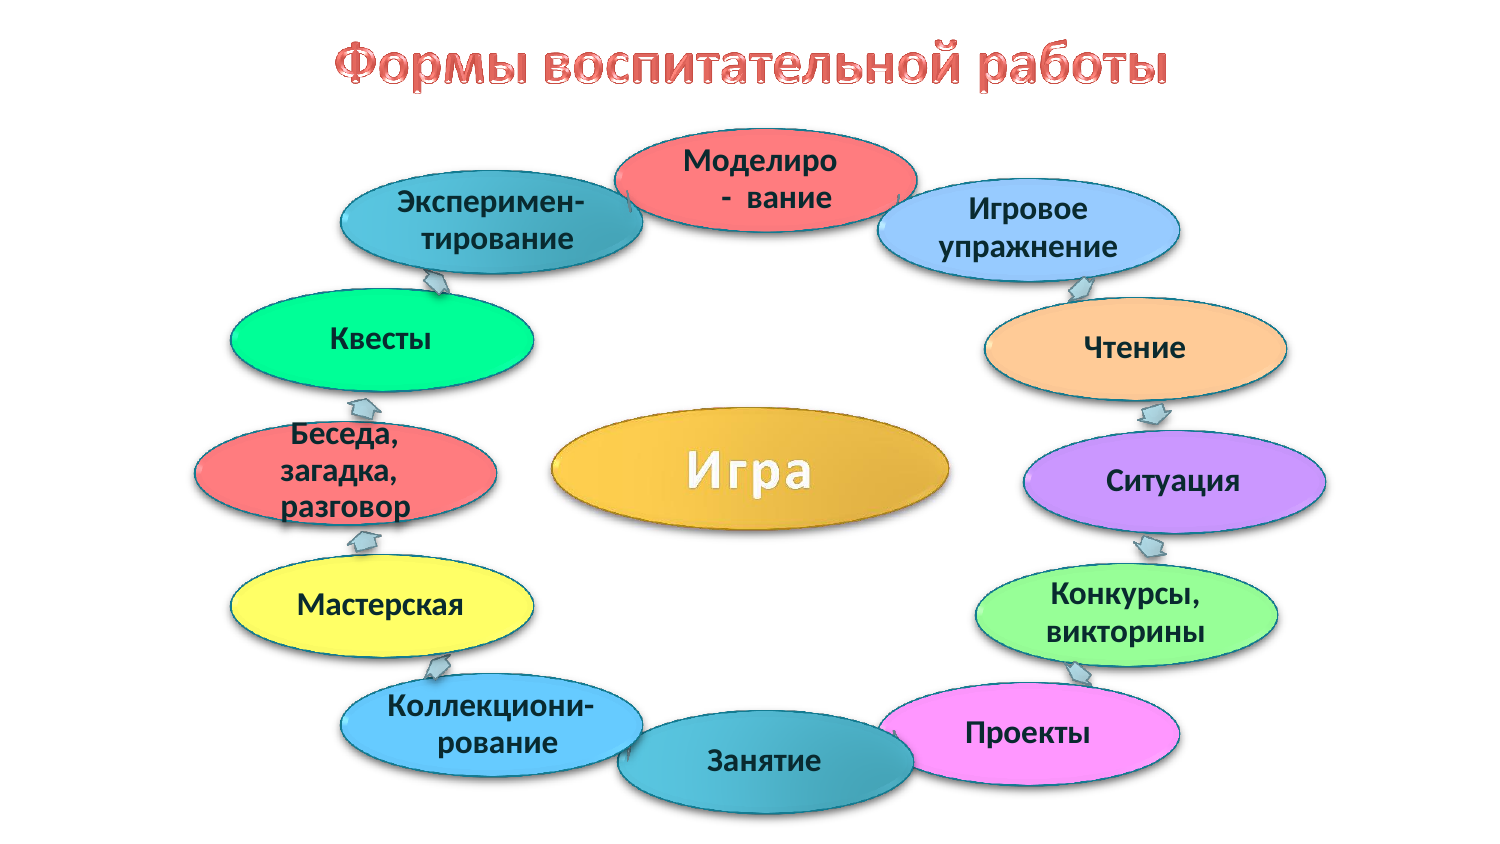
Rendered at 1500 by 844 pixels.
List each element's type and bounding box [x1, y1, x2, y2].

text_box [864, 652, 1192, 802]
text_box [864, 169, 1192, 268]
text_box [217, 279, 533, 436]
text_box [603, 701, 926, 831]
picture [603, 122, 927, 174]
text_box [326, 664, 655, 800]
text_box [217, 545, 546, 696]
text_box [326, 161, 655, 312]
text_box [181, 394, 510, 569]
text_box [970, 267, 1299, 418]
text_box [1009, 394, 1338, 551]
picture [334, 39, 1167, 94]
text_box [962, 526, 1290, 689]
text_box [538, 174, 962, 558]
